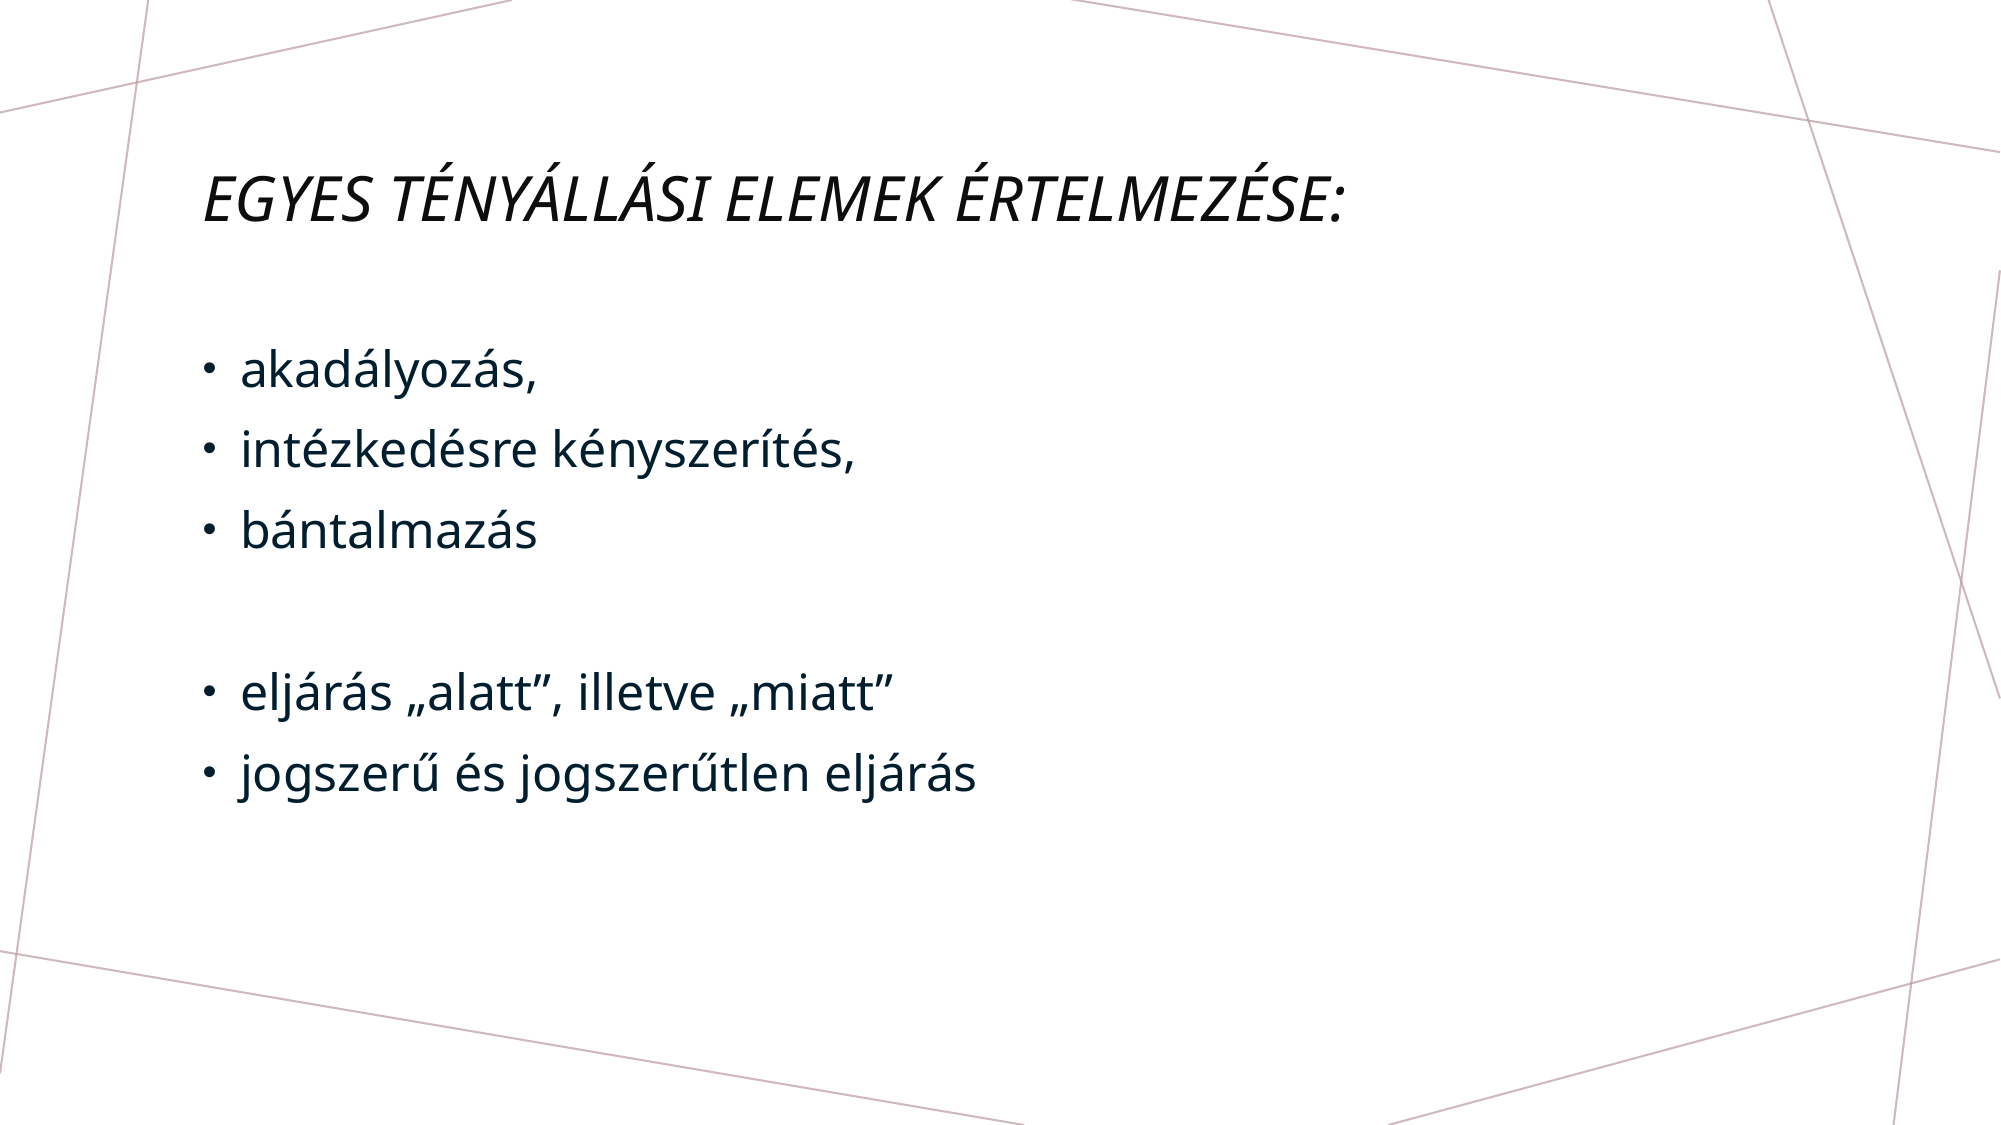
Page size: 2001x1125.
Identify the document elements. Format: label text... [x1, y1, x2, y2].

list akadályozás, intézkedésre kényszerítés, bántalmazás eljárás „alatt”, illetve „miatt” jogszerű és jogszerűtlen eljárás [187, 329, 1813, 990]
title Egyes tényállási elemek értelmezése: [187, 87, 1813, 315]
